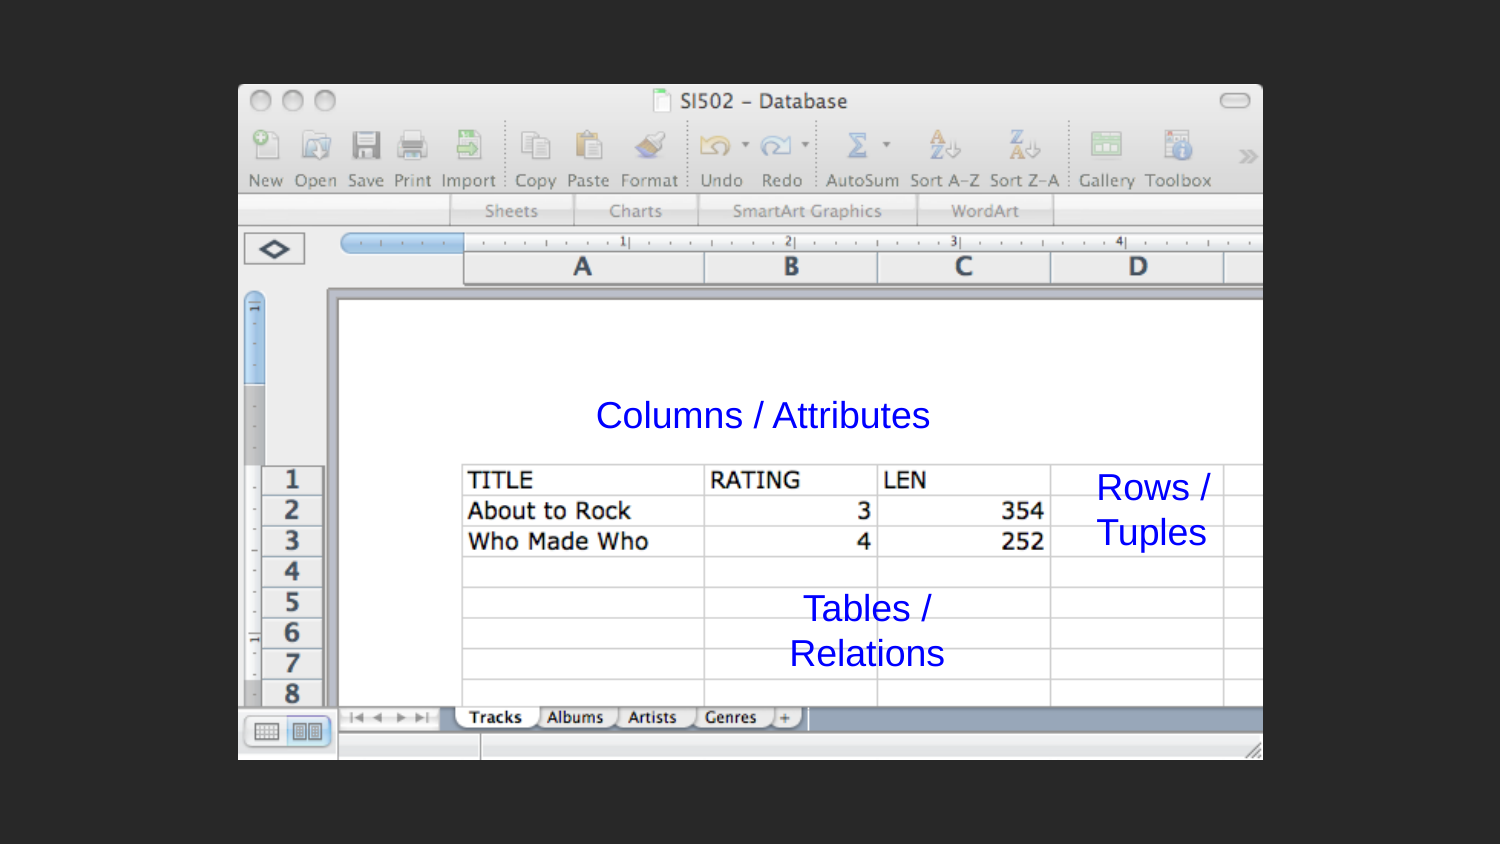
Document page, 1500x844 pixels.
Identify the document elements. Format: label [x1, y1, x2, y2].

text_box [238, 83, 1263, 760]
